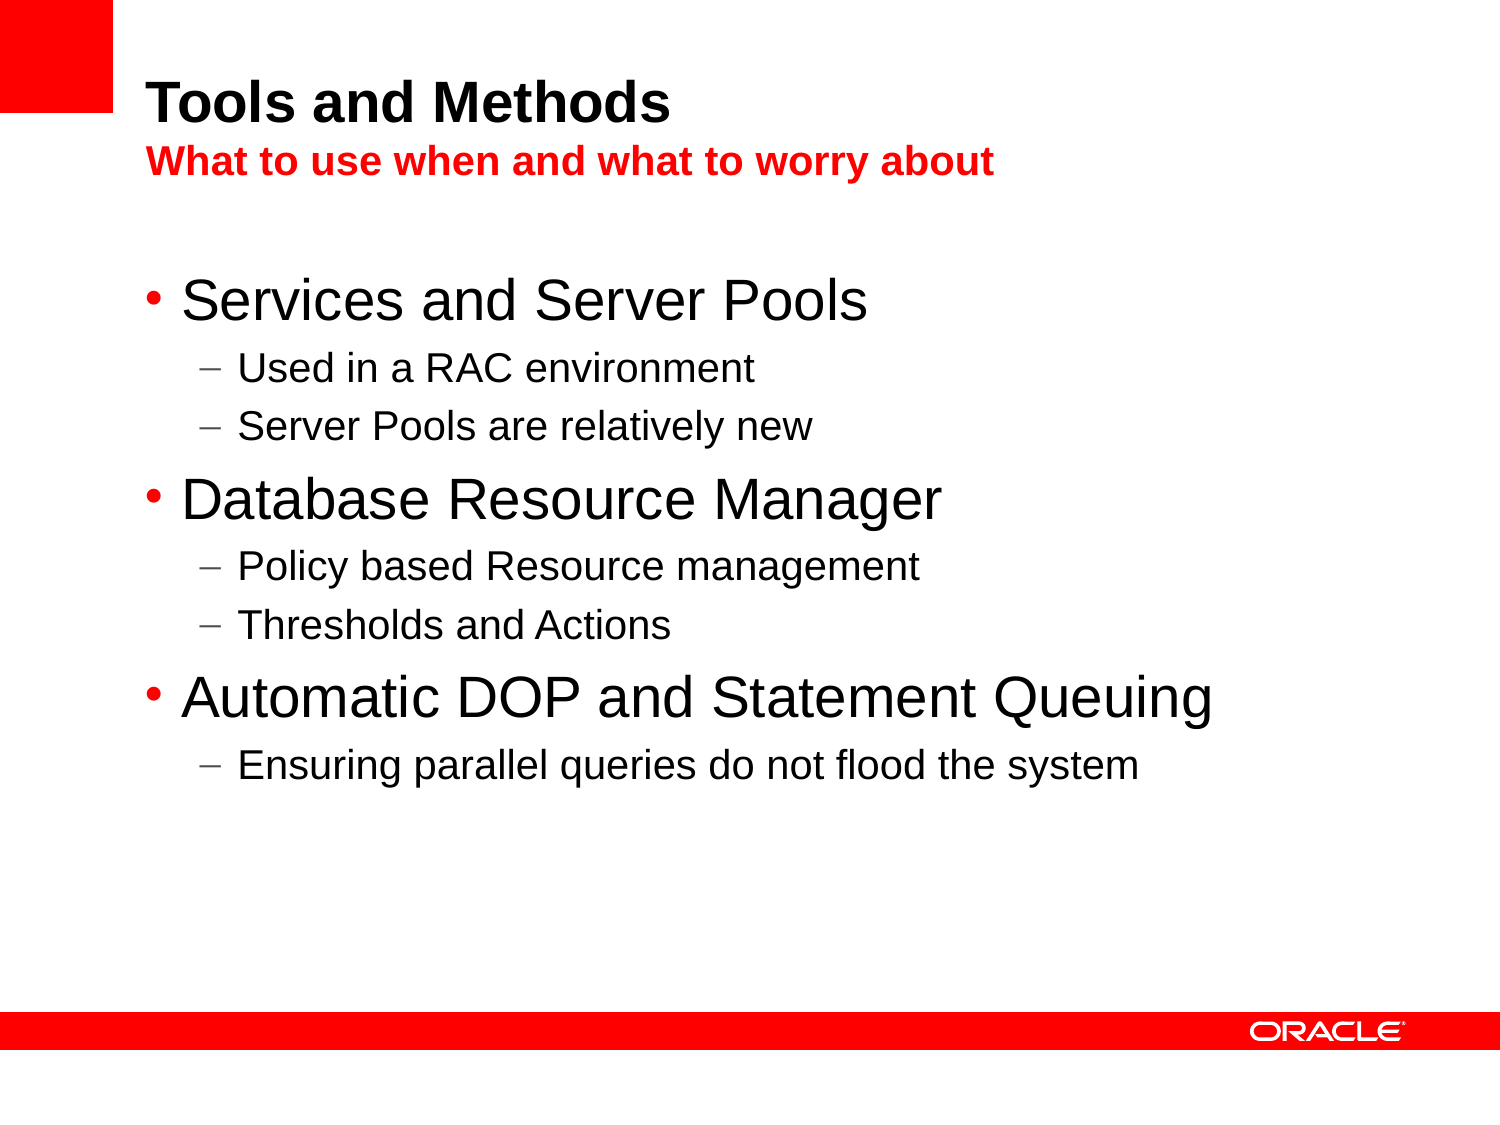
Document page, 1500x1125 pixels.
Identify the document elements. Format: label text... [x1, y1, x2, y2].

picture [0, 0, 113, 113]
title Tools and Methods What to use when and what to worry about [145, 63, 1390, 205]
picture [0, 1012, 1500, 1050]
list Services and Server Pools Used in a RAC environment Server Pools are relatively new Database Resource Manager Policy based Resource management Thresholds and Actions Automatic DOP and Statement Queuing Ensuring parallel queries do not flood the system [143, 262, 1381, 976]
